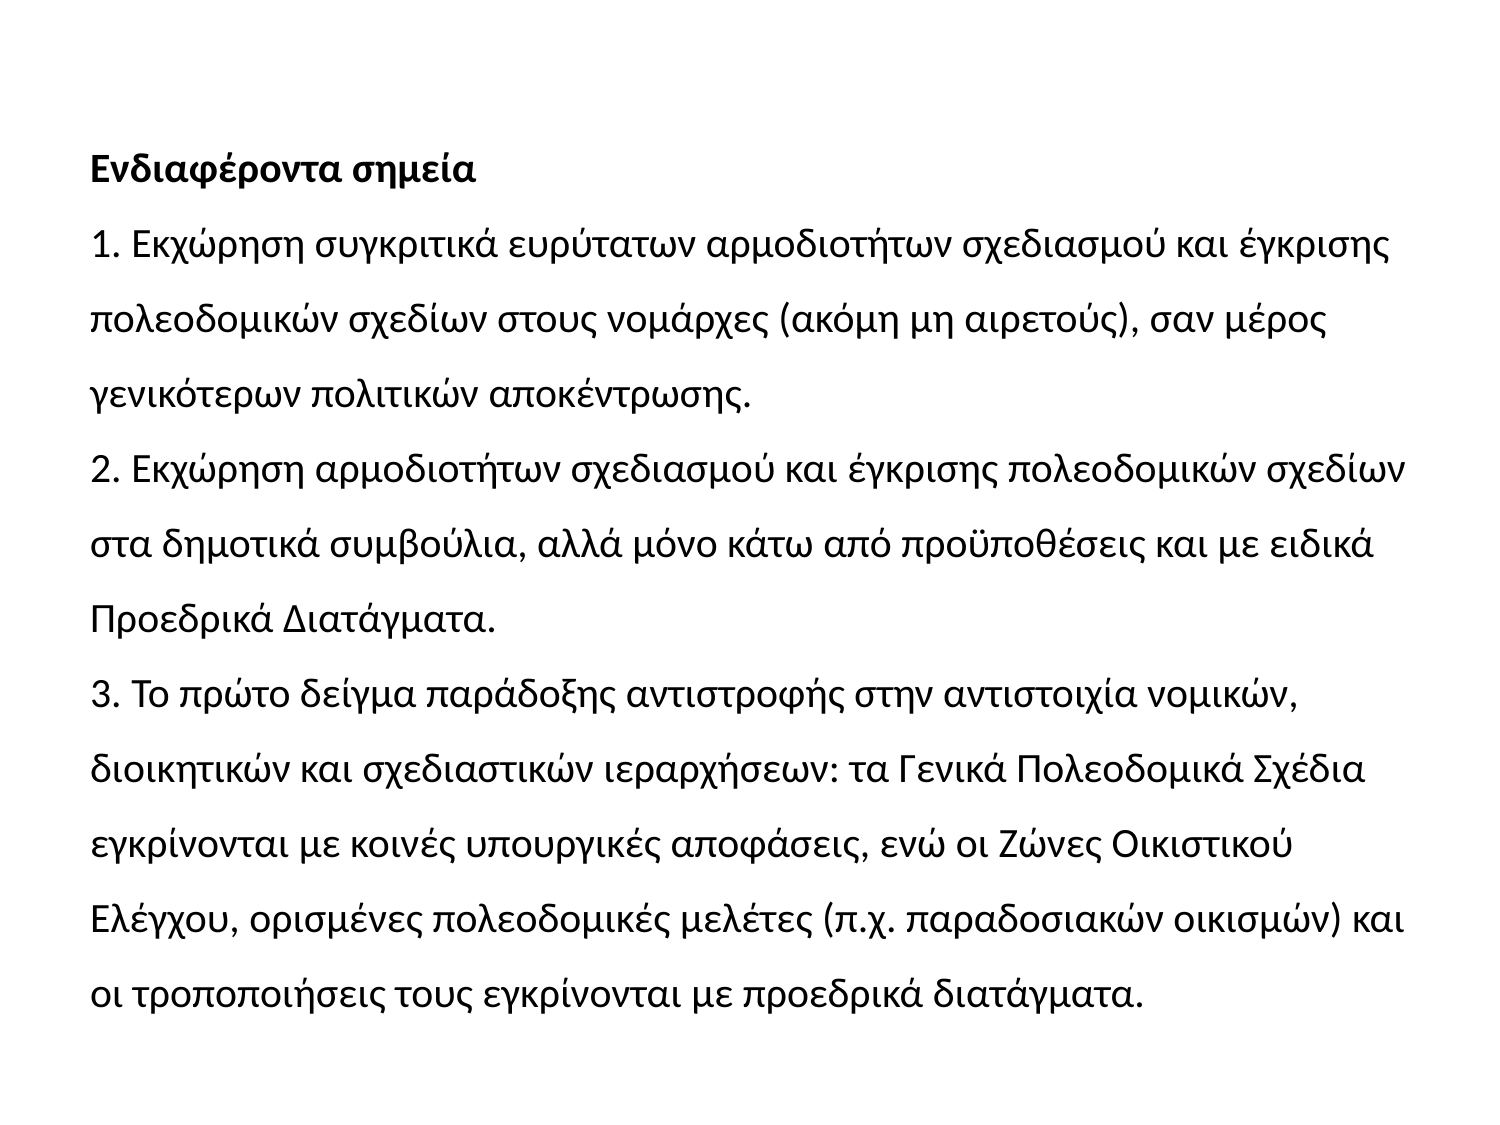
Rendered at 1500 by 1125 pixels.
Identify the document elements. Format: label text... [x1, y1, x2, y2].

title Ενδιαφέροντα σημεία 1. Εκχώρηση συγκριτικά ευρύτατων αρμοδιοτήτων σχεδιασμού και έγκρισης πολεοδομικών σχεδίων στους νομάρχες (ακόμη μη αιρετούς), σαν μέρος γενικότερων πολιτικών αποκέντρωσης. 2. Εκχώρηση αρμοδιοτήτων σχεδιασμού και έγκρισης πολεοδομικών σχεδίων στα δημοτικά συμβούλια, αλλά μόνο κάτω από προϋποθέσεις και με ειδικά Προεδρικά Διατάγματα. 3. Το πρώτο δείγμα παράδοξης αντιστροφής στην αντιστοιχία νομικών, διοικητικών και σχεδιαστικών ιεραρχήσεων: τα Γενικά Πολεοδομικά Σχέδια εγκρίνονται με κοινές υπουργικές αποφάσεις, ενώ οι Ζώνες Οικιστικού Ελέγχου, ορισμένες πολεοδομικές μελέτες (π.χ. παραδοσιακών οικισμών) και οι τροποποιήσεις τους εγκρίνονται με προεδρικά διατάγματα. [75, 45, 1425, 1088]
